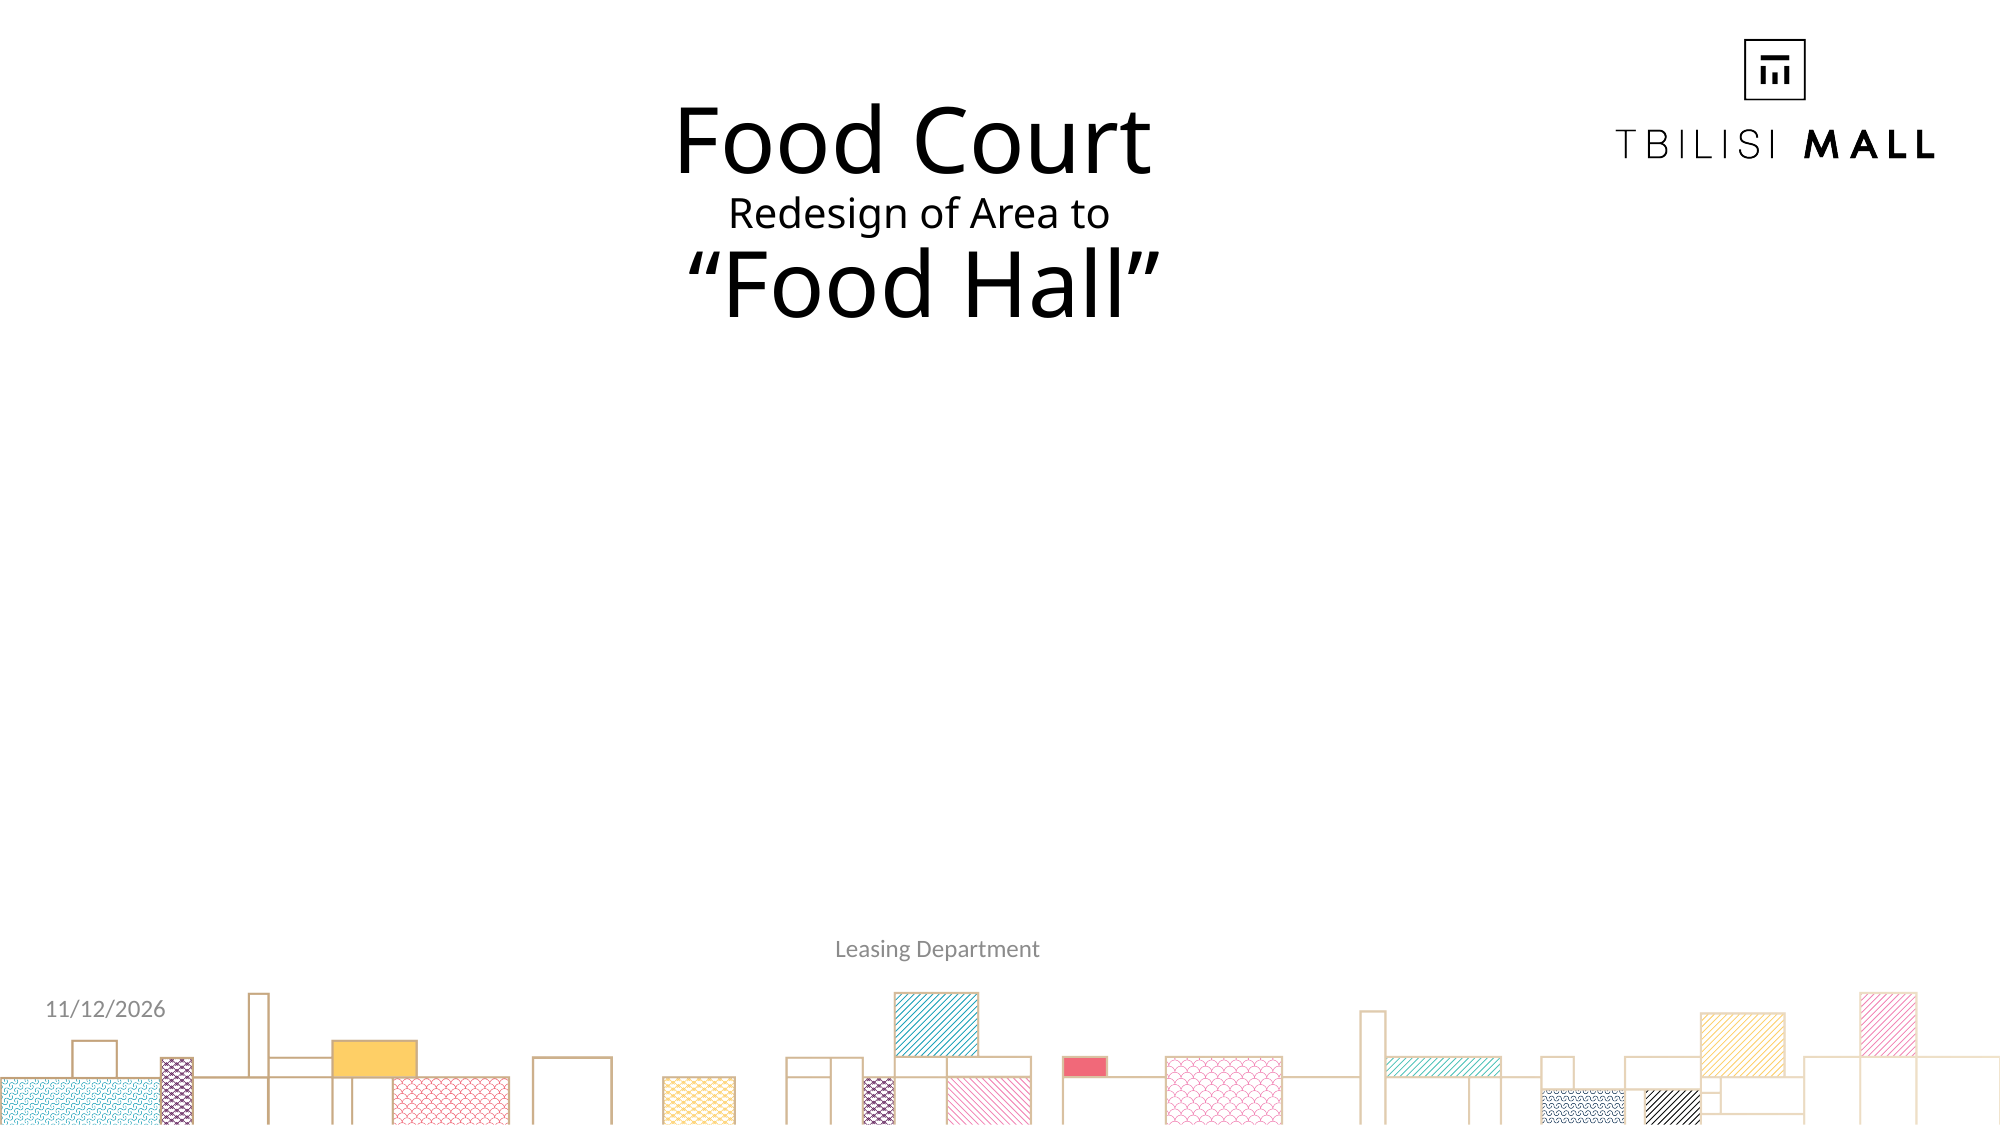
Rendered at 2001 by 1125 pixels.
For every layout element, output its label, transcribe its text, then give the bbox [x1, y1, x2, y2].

picture [0, 0, 2000, 1125]
text_box Leasing Department [715, 917, 1166, 978]
title Food Court Redesign of Area to “Food Hall” [362, 44, 1488, 387]
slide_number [29, 977, 480, 1038]
